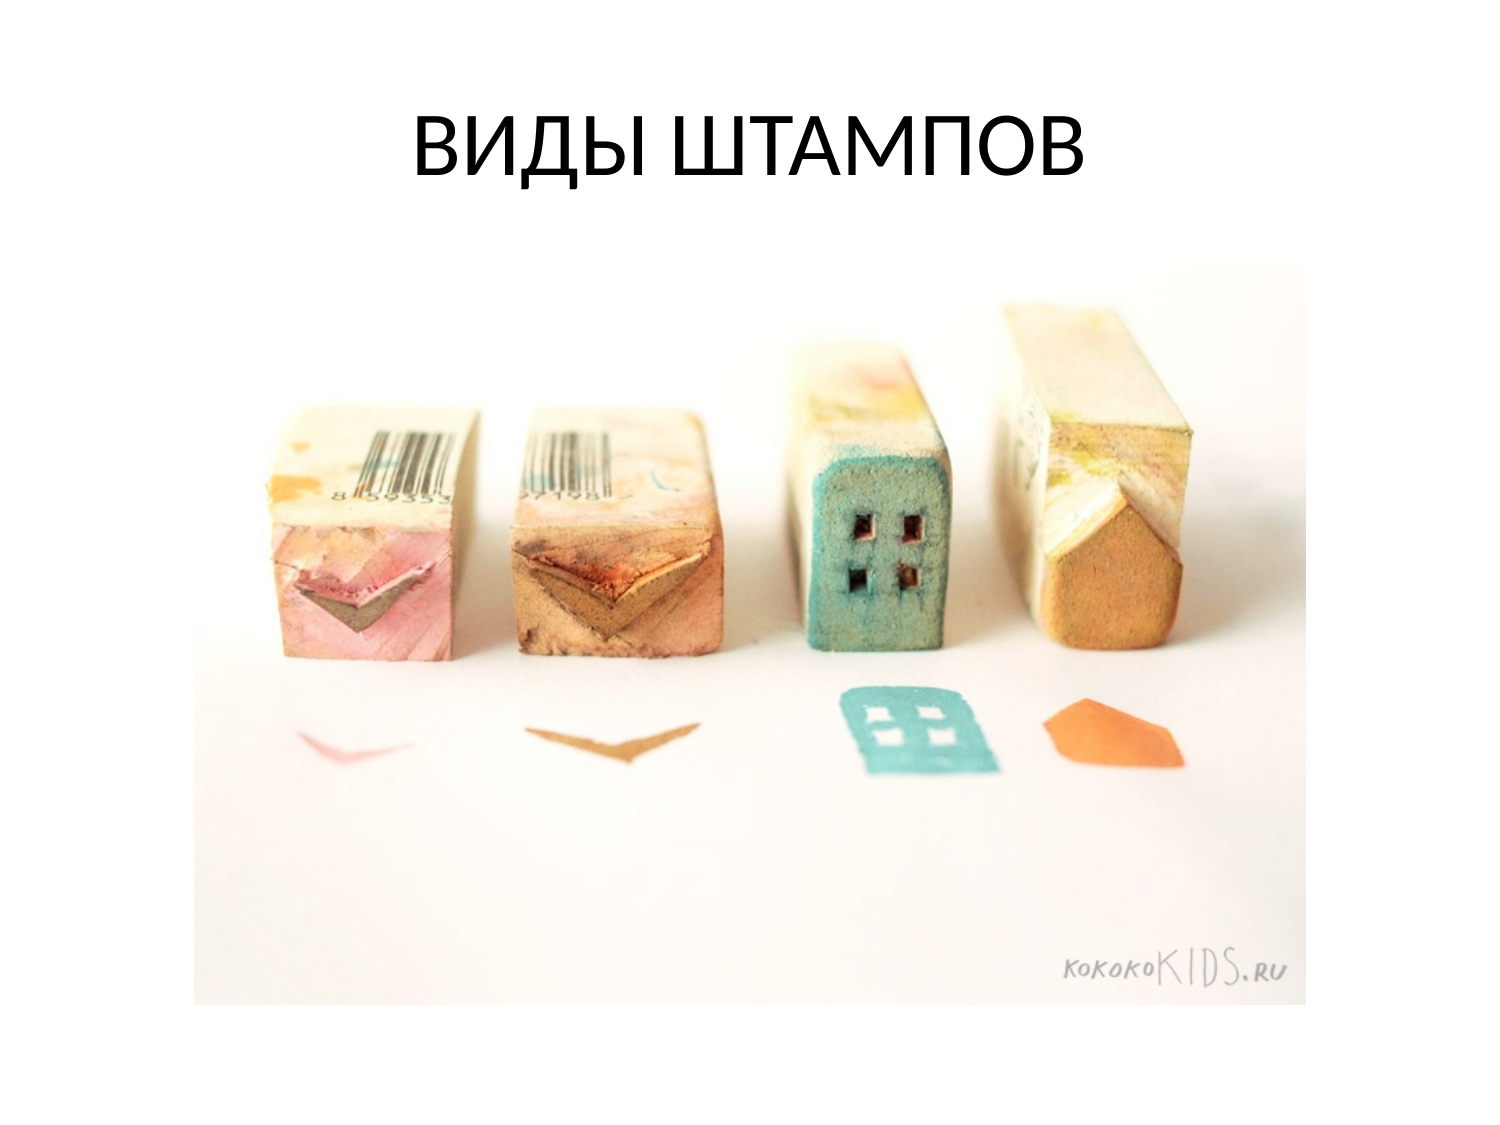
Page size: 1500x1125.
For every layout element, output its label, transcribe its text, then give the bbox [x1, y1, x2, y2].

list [194, 262, 1306, 1006]
title ВИДЫ ШТАМПОВ [75, 45, 1425, 233]
